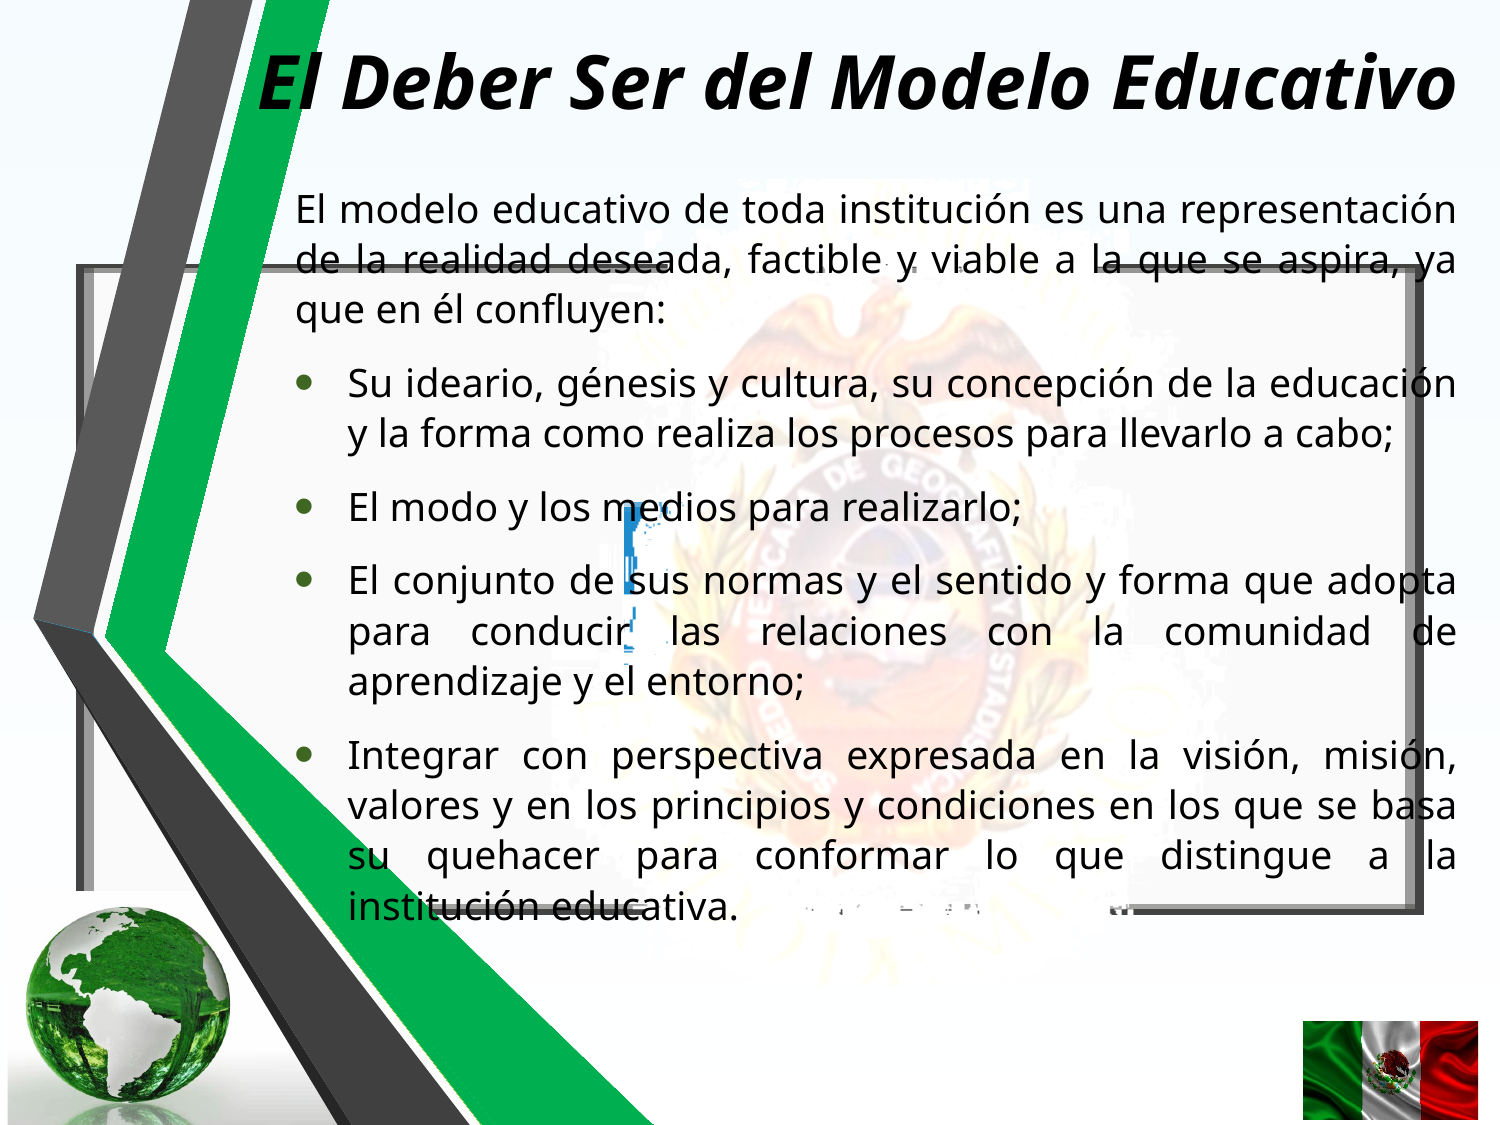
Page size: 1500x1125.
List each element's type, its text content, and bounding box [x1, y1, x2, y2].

picture [7, 891, 337, 1125]
picture [1303, 1021, 1479, 1120]
title El Deber Ser del Modelo Educativo [12, 30, 1475, 129]
subtitle El modelo educativo de toda institución es una representación de la realidad deseada, factible y viable a la que se aspira, ya que en él confluyen: Su ideario, génesis y cultura, su concepción de la educación y la forma como realiza los procesos para llevarlo a cabo; El modo y los medios para realizarlo; El conjunto de sus normas y el sentido y forma que adopta para conducir las relaciones con la comunidad de aprendizaje y el entorno; Integrar con perspectiva expresada en la visión, misión, valores y en los principios y condiciones en los que se basa su quehacer para conformar lo que distingue a la institución educativa. [279, 173, 1475, 941]
picture [329, 941, 427, 1068]
picture [505, 179, 1251, 985]
